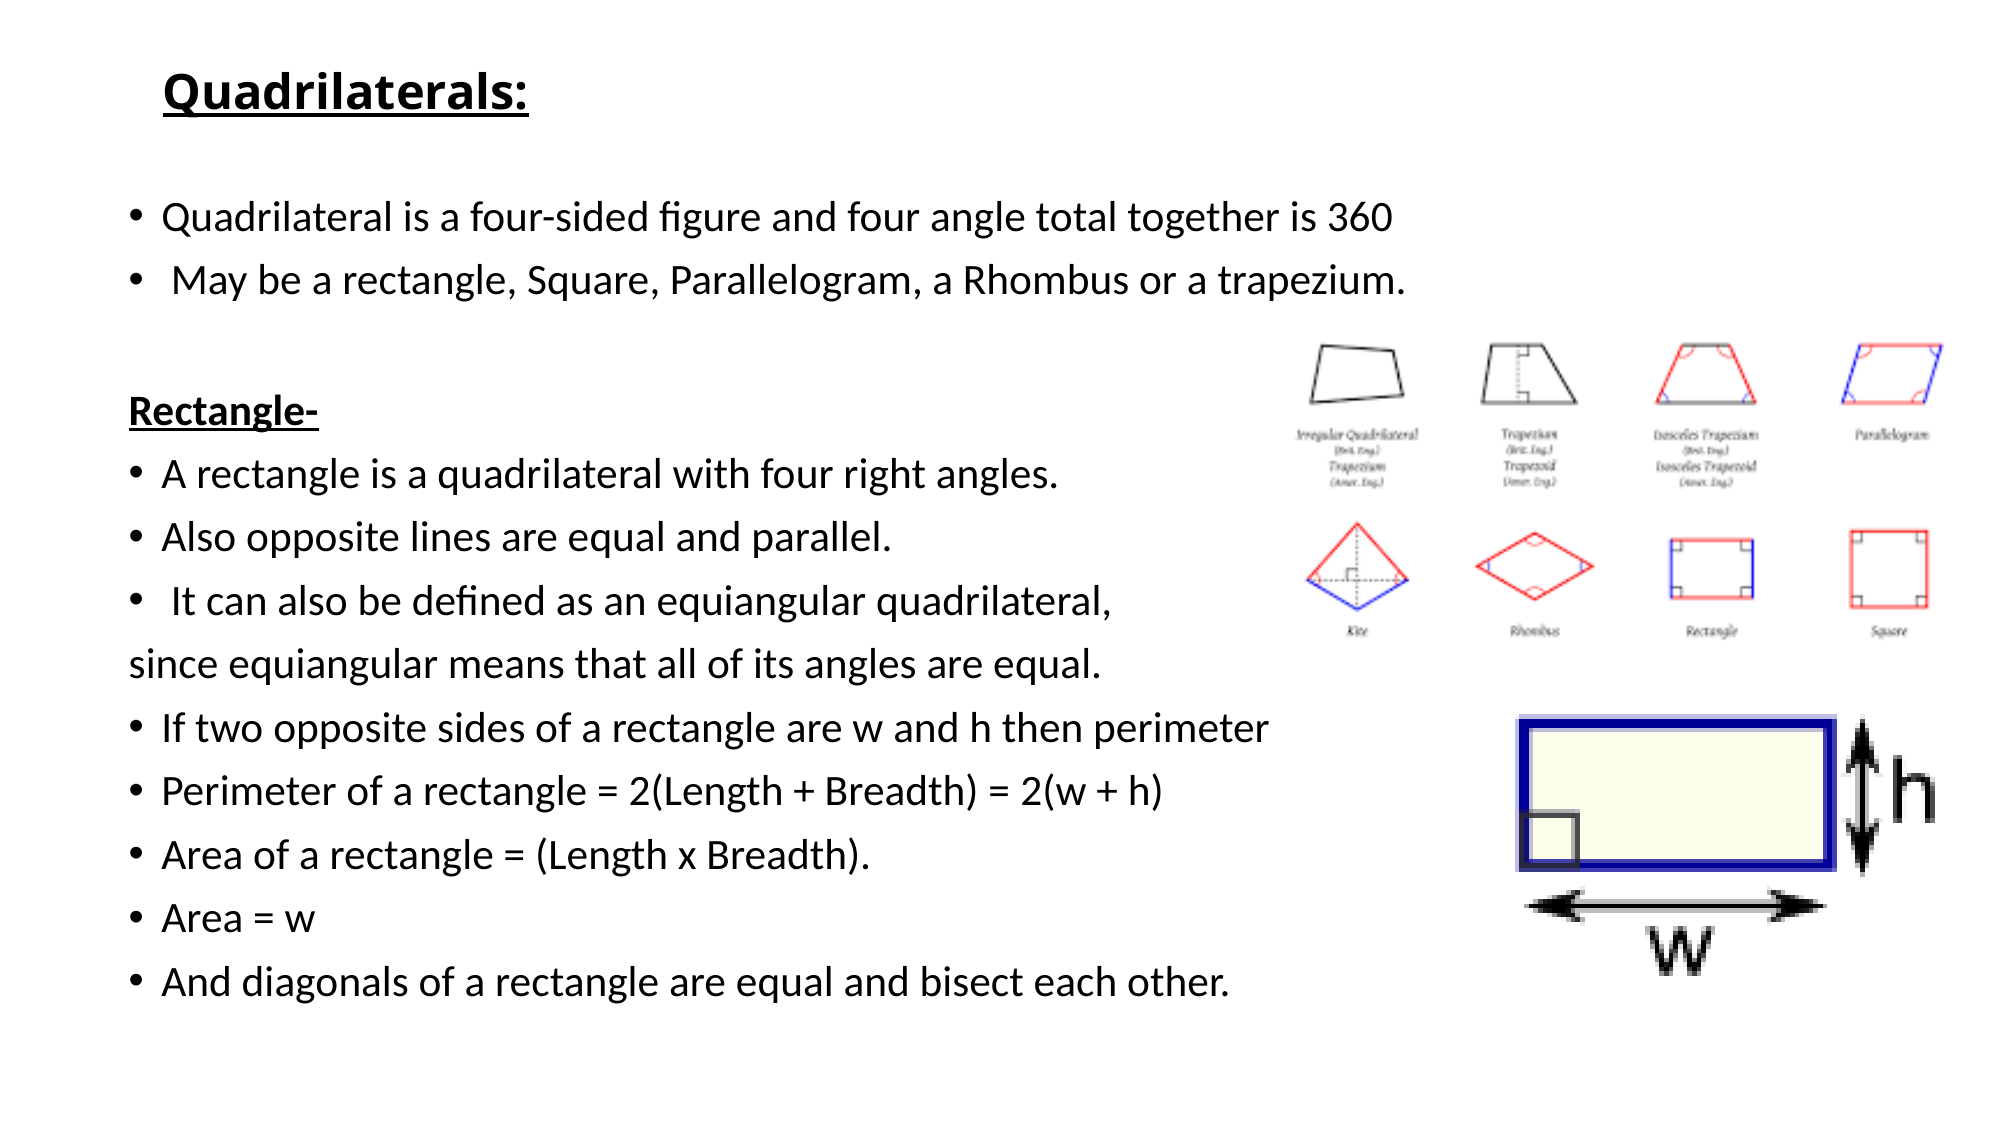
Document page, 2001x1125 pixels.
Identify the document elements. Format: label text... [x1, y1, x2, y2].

picture [1252, 313, 2000, 1026]
title Quadrilaterals: [147, 59, 1863, 187]
